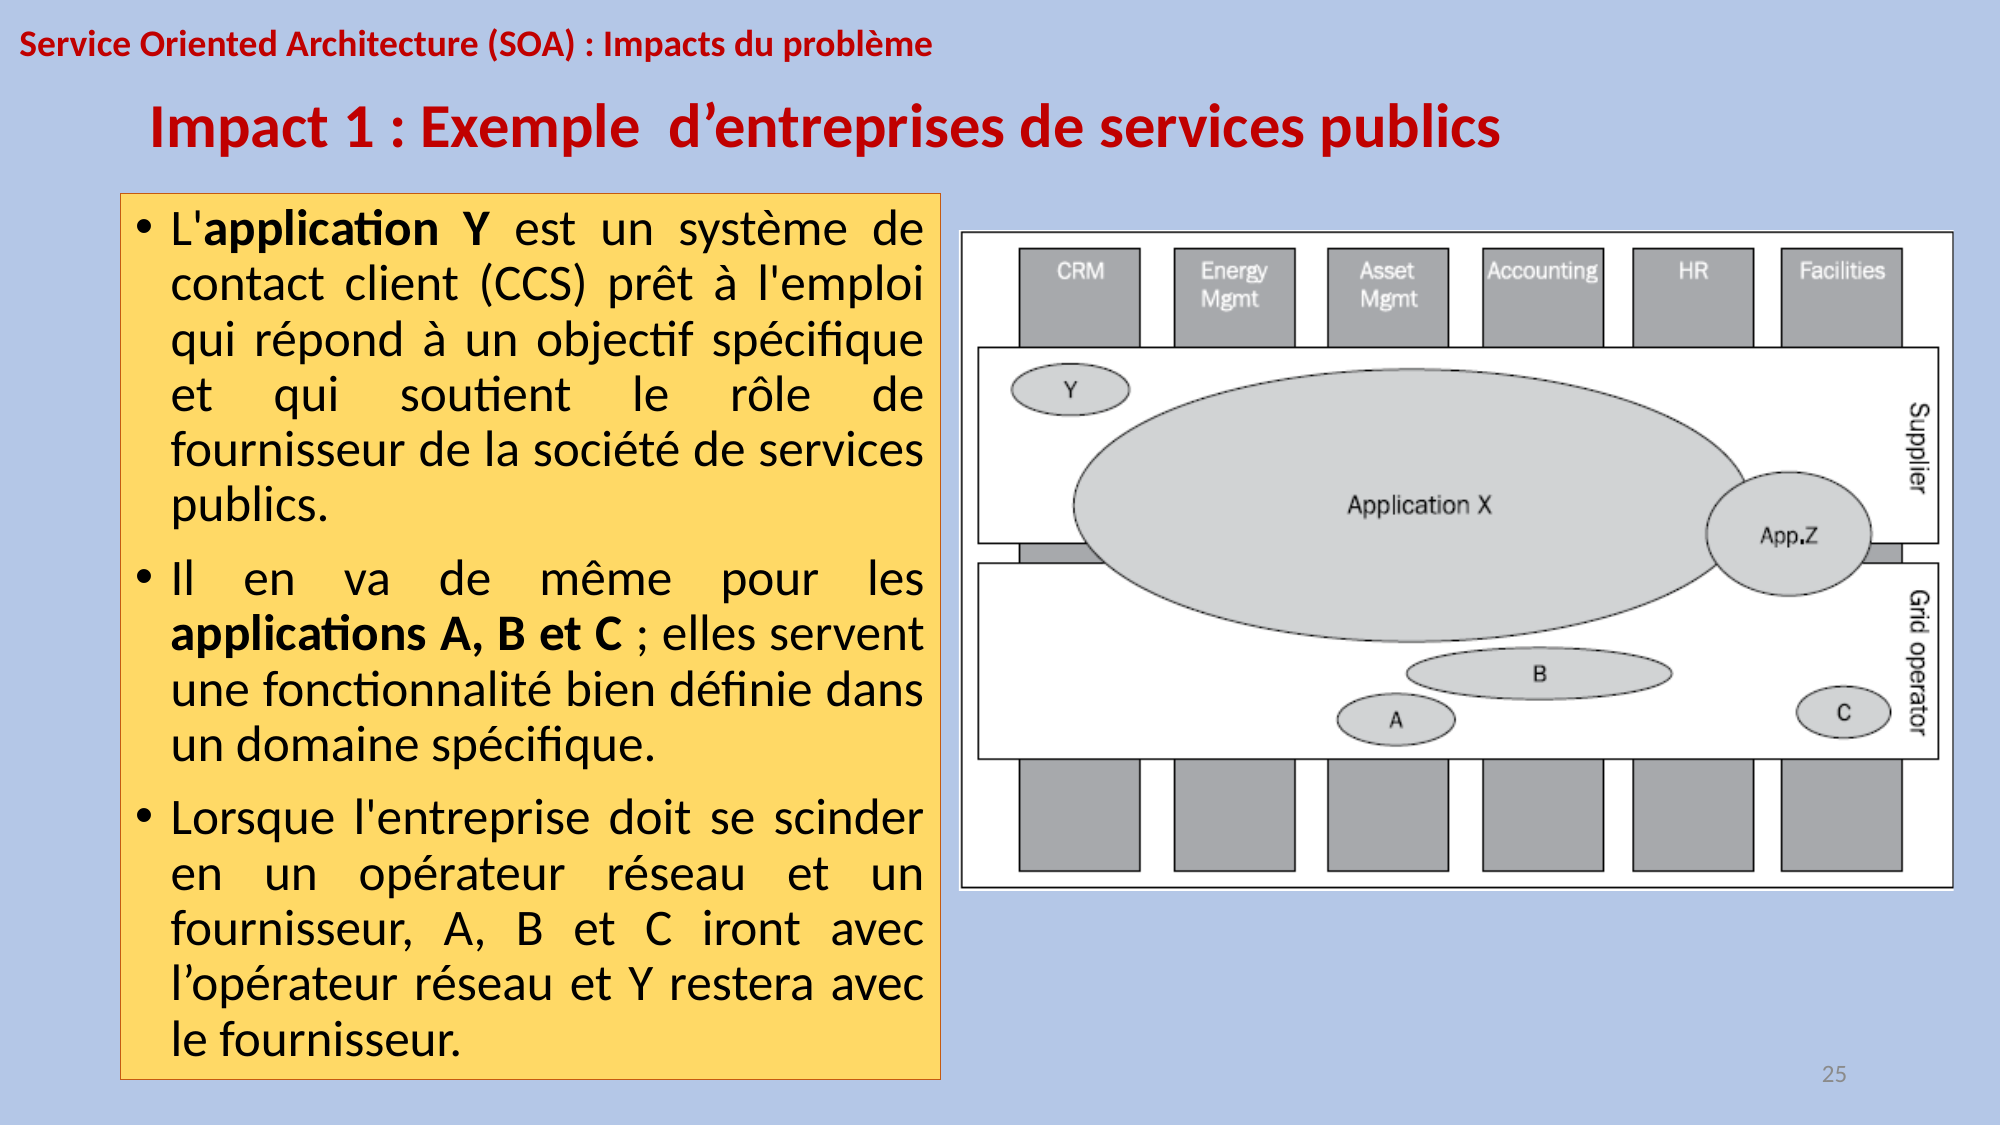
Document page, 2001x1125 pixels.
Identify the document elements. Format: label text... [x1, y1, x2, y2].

text_box Service Oriented Architecture (SOA) : Impacts du problème [4, 6, 1730, 83]
list L'application Y est un système de contact client (CCS) prêt à l'emploi qui répond à un objectif spécifique et qui soutient le rôle de fournisseur de la société de services publics. Il en va de même pour les applications A, B et C ; elles servent une fonctionnalité bien définie dans un domaine spécifique. Lorsque l'entreprise doit se scinder en un opérateur réseau et un fournisseur, A, B et C iront avec l’opérateur réseau et Y restera avec le fournisseur. [120, 193, 941, 1080]
picture [958, 230, 1954, 891]
slide_number 25 [1412, 1042, 1863, 1103]
text_box Impact 1 : Exemple d’entreprises de services publics [134, 93, 1860, 163]
